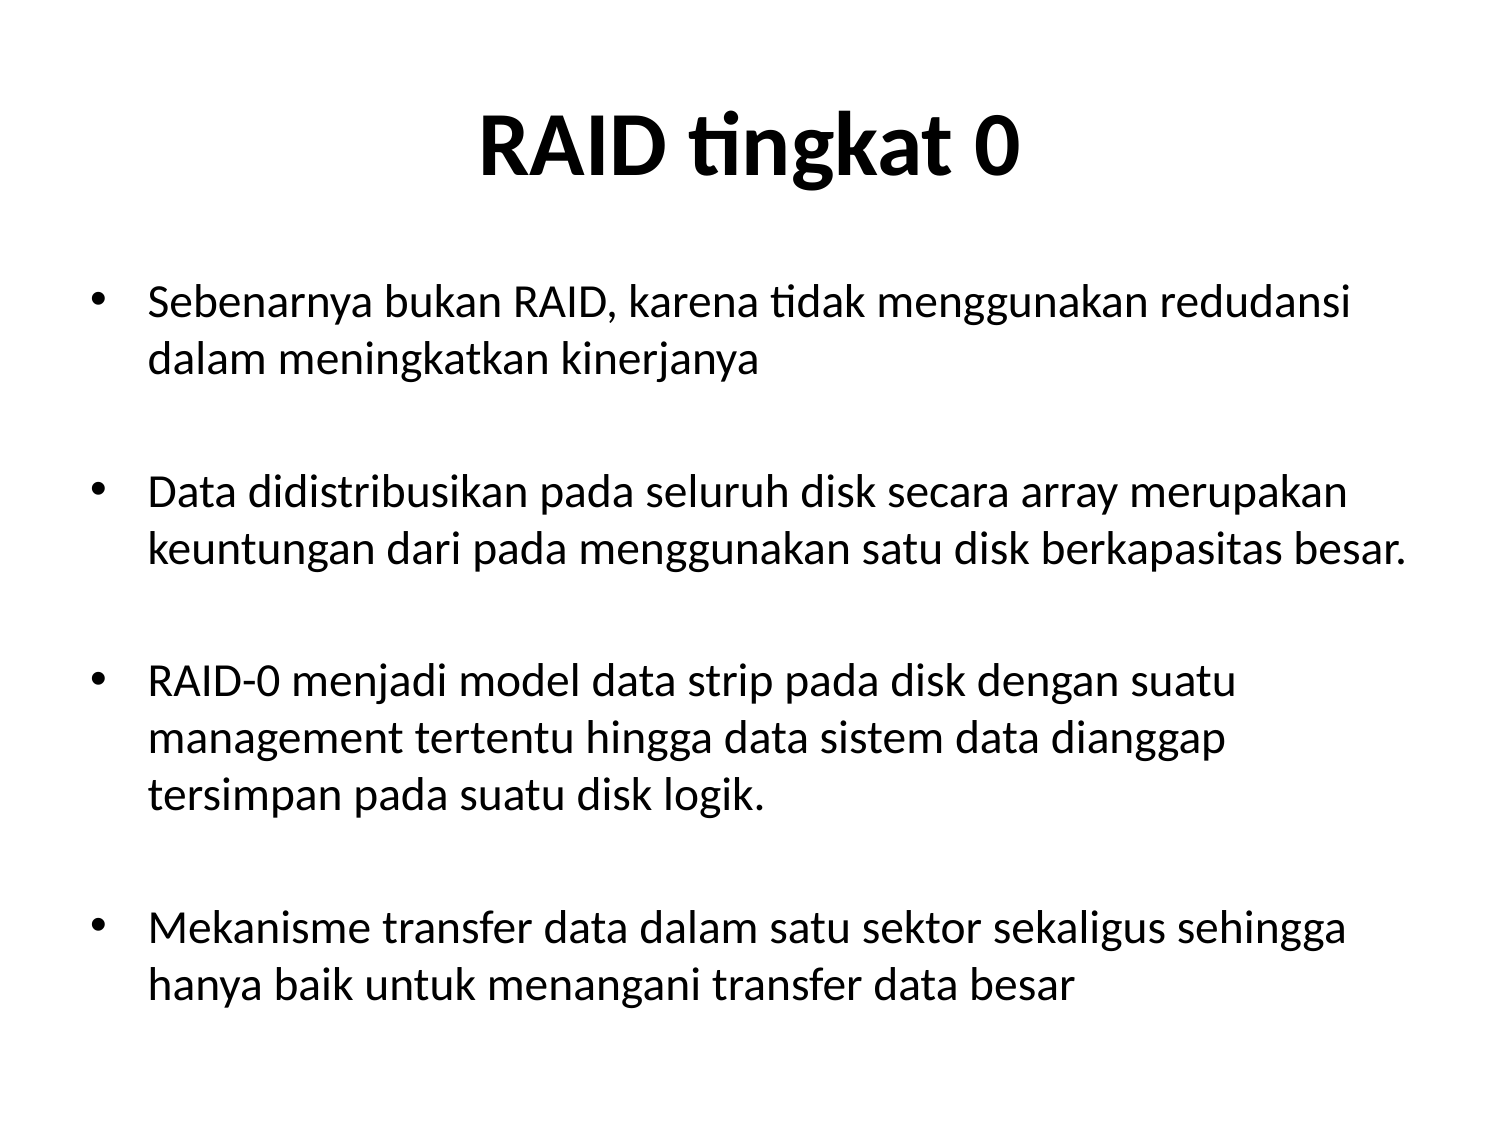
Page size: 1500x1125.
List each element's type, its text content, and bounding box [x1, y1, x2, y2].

title RAID tingkat 0 [75, 45, 1425, 233]
list Sebenarnya bukan RAID, karena tidak menggunakan redudansi dalam meningkatkan kinerjanya Data didistribusikan pada seluruh disk secara array merupakan keuntungan dari pada menggunakan satu disk berkapasitas besar. RAID-0 menjadi model data strip pada disk dengan suatu management tertentu hingga data sistem data dianggap tersimpan pada suatu disk logik. Mekanisme transfer data dalam satu sektor sekaligus sehingga hanya baik untuk menangani transfer data besar [75, 262, 1425, 1050]
